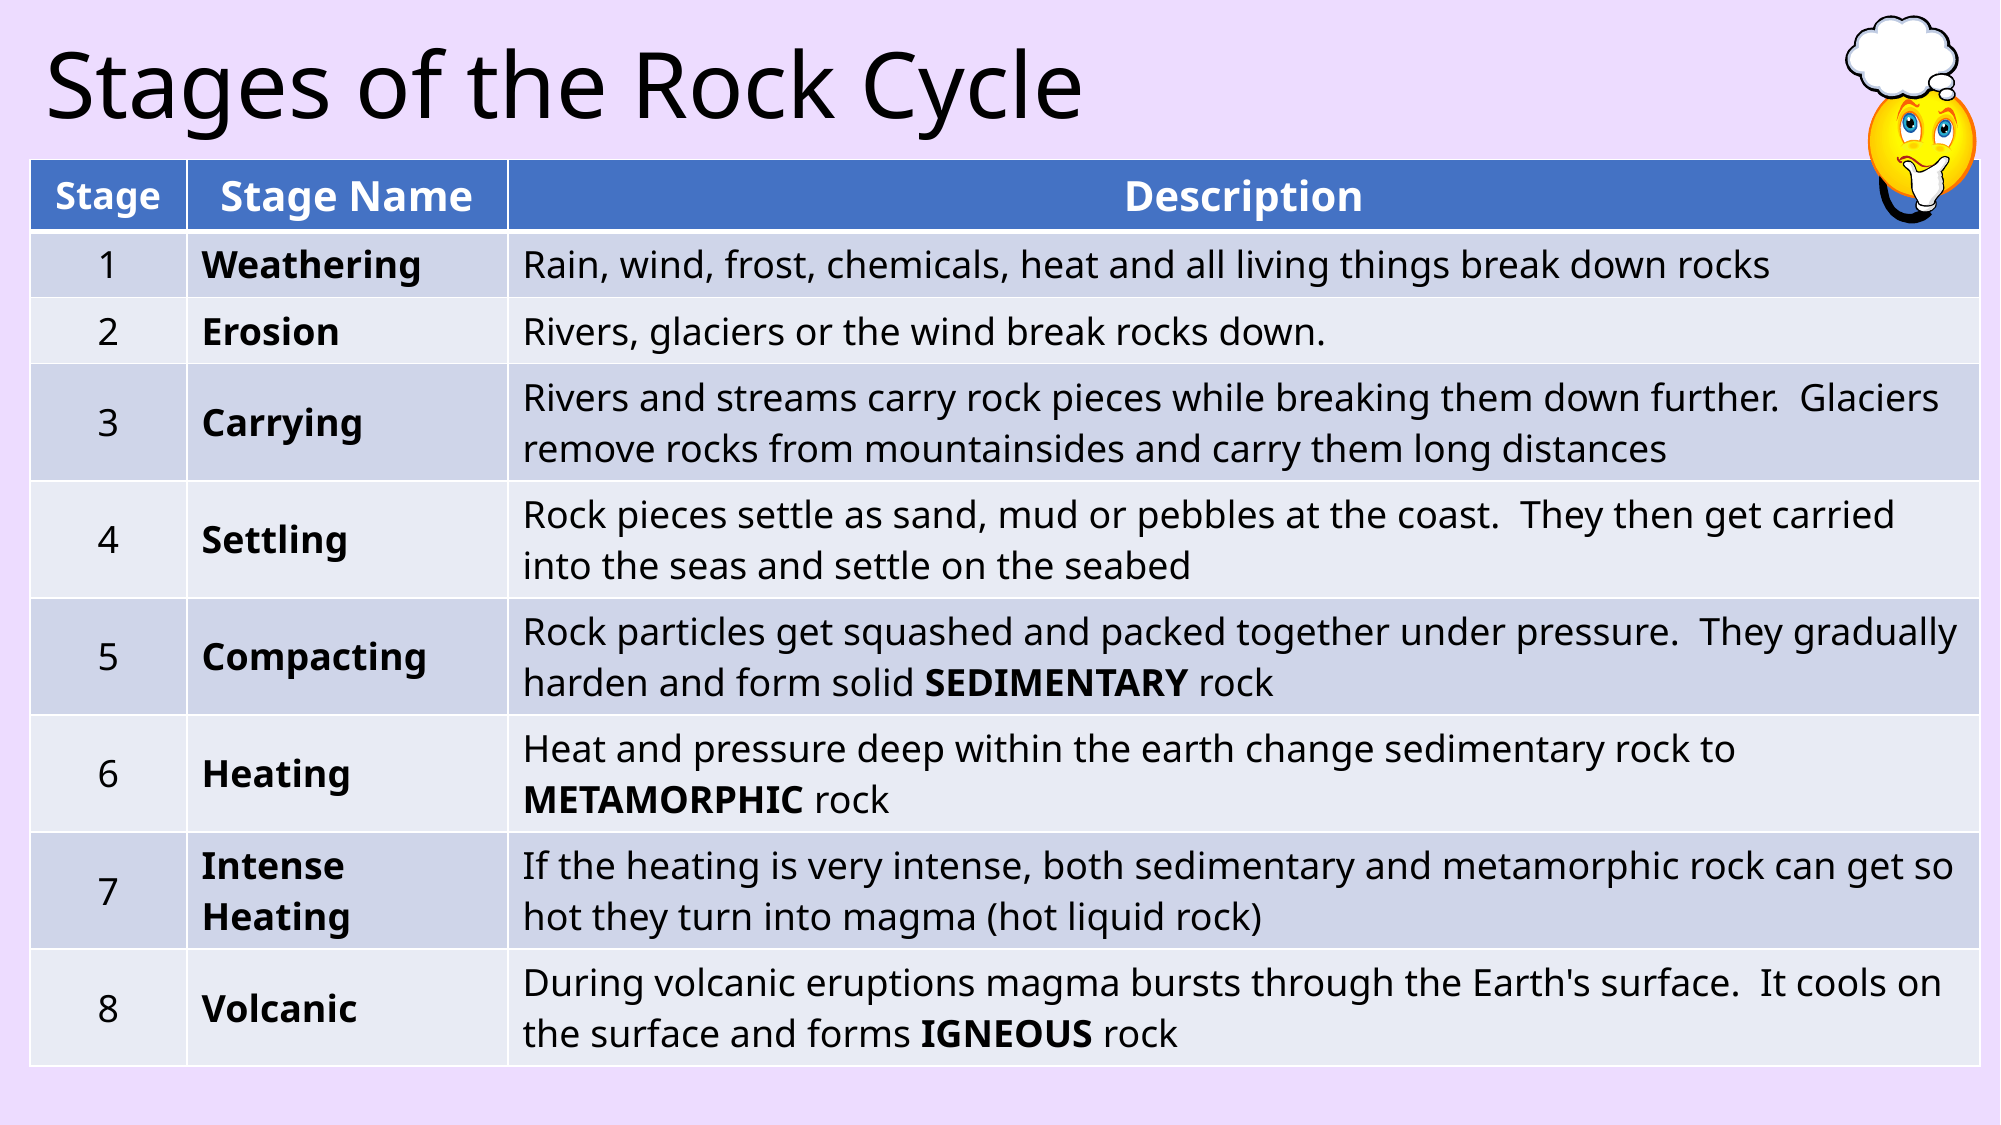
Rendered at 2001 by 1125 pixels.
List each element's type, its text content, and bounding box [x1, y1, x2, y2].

table_cell If the heating is very intense, both sedimentary and metamorphic rock can get so hot they turn into magma (hot liquid rock) [509, 833, 1979, 948]
table_cell 7 [31, 833, 186, 948]
table_cell Intense Heating [188, 833, 507, 948]
table_header Stage Name [188, 160, 507, 229]
table_cell Settling [188, 482, 507, 597]
table_cell Weathering [188, 234, 507, 297]
table_header Stage [31, 160, 186, 229]
table_cell Compacting [188, 599, 507, 714]
table_header Description [509, 160, 1979, 229]
table_cell Volcanic [188, 950, 507, 1065]
table_cell Rain, wind, frost, chemicals, heat and all living things break down rocks [509, 234, 1979, 297]
table_cell Erosion [188, 298, 507, 363]
table_cell Rock particles get squashed and packed together under pressure. They gradually harden and form solid SEDIMENTARY rock [509, 599, 1979, 714]
table_cell 5 [31, 599, 186, 714]
picture [1844, 14, 1978, 225]
table_cell Rock pieces settle as sand, mud or pebbles at the coast. They then get carried into the seas and settle on the seabed [509, 482, 1979, 597]
table_cell 8 [31, 950, 186, 1065]
table_cell Heating [188, 716, 507, 831]
title Stages of the Rock Cycle [30, 0, 1756, 159]
table_cell 6 [31, 716, 186, 831]
table_cell During volcanic eruptions magma bursts through the Earth's surface. It cools on the surface and forms IGNEOUS rock [509, 950, 1979, 1065]
table_cell Rivers, glaciers or the wind break rocks down. [509, 298, 1979, 363]
table_cell 3 [31, 364, 186, 480]
table_cell 2 [31, 298, 186, 363]
table_cell Heat and pressure deep within the earth change sedimentary rock to METAMORPHIC rock [509, 716, 1979, 831]
table_cell 1 [31, 234, 186, 297]
table_cell Rivers and streams carry rock pieces while breaking them down further. Glaciers remove rocks from mountainsides and carry them long distances [509, 364, 1979, 480]
table_cell 4 [31, 482, 186, 597]
table_cell Carrying [188, 364, 507, 480]
